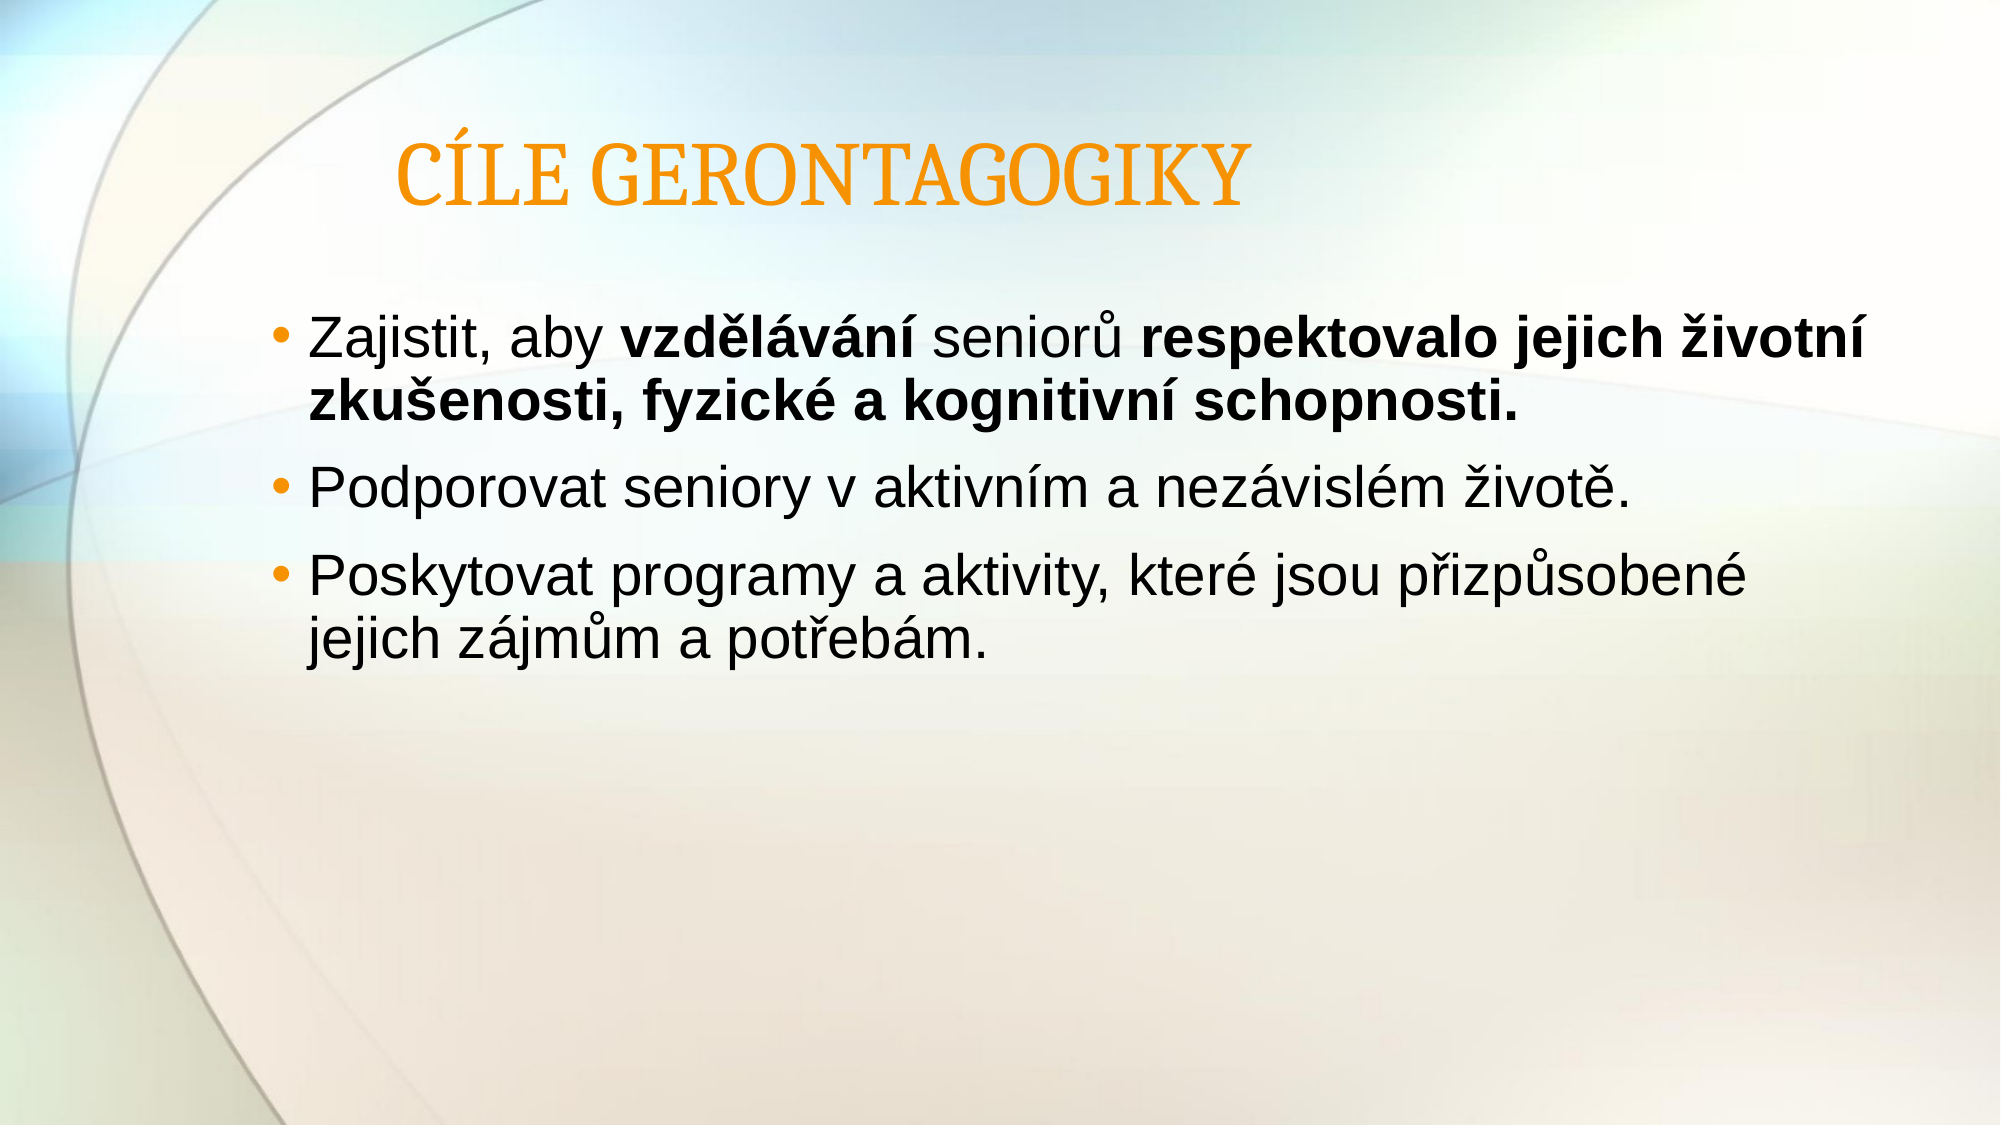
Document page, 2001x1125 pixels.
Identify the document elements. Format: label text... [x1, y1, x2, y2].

list Zajistit, aby vzdělávání seniorů respektovalo jejich životní zkušenosti, fyzické a kognitivní schopnosti. Podporovat seniory v aktivním a nezávislém životě. Poskytovat programy a aktivity, které jsou přizpůsobené jejich zájmům a potřebám. [256, 299, 1898, 1014]
title CÍLE GERONTAGOGIKY [381, 59, 1863, 278]
picture [0, 0, 2001, 1125]
